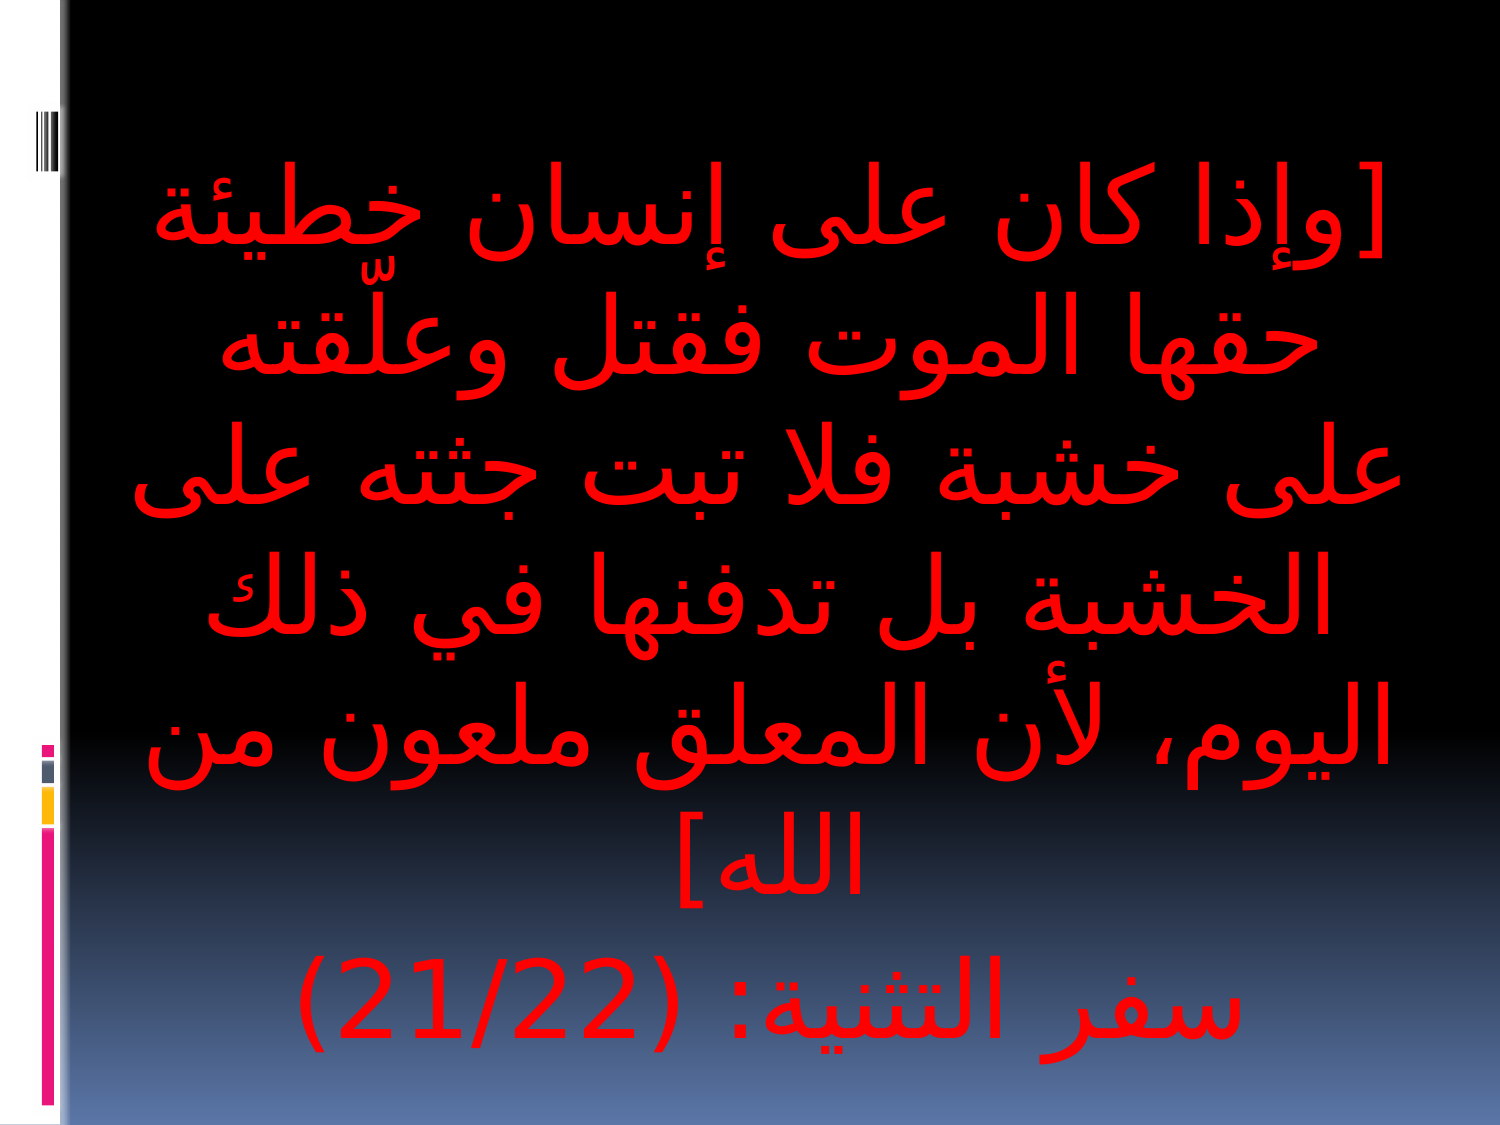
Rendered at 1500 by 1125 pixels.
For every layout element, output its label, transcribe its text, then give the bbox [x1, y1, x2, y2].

list [وإذا كان على إنسان خطيئة حقها الموت فقتل وعلّقته على خشبة فلا تبت جثته على الخشبة بل تدفنها في ذلك اليوم، لأن المعلق ملعون من الله] سفر التثنية: (21/22) [105, 128, 1437, 1008]
